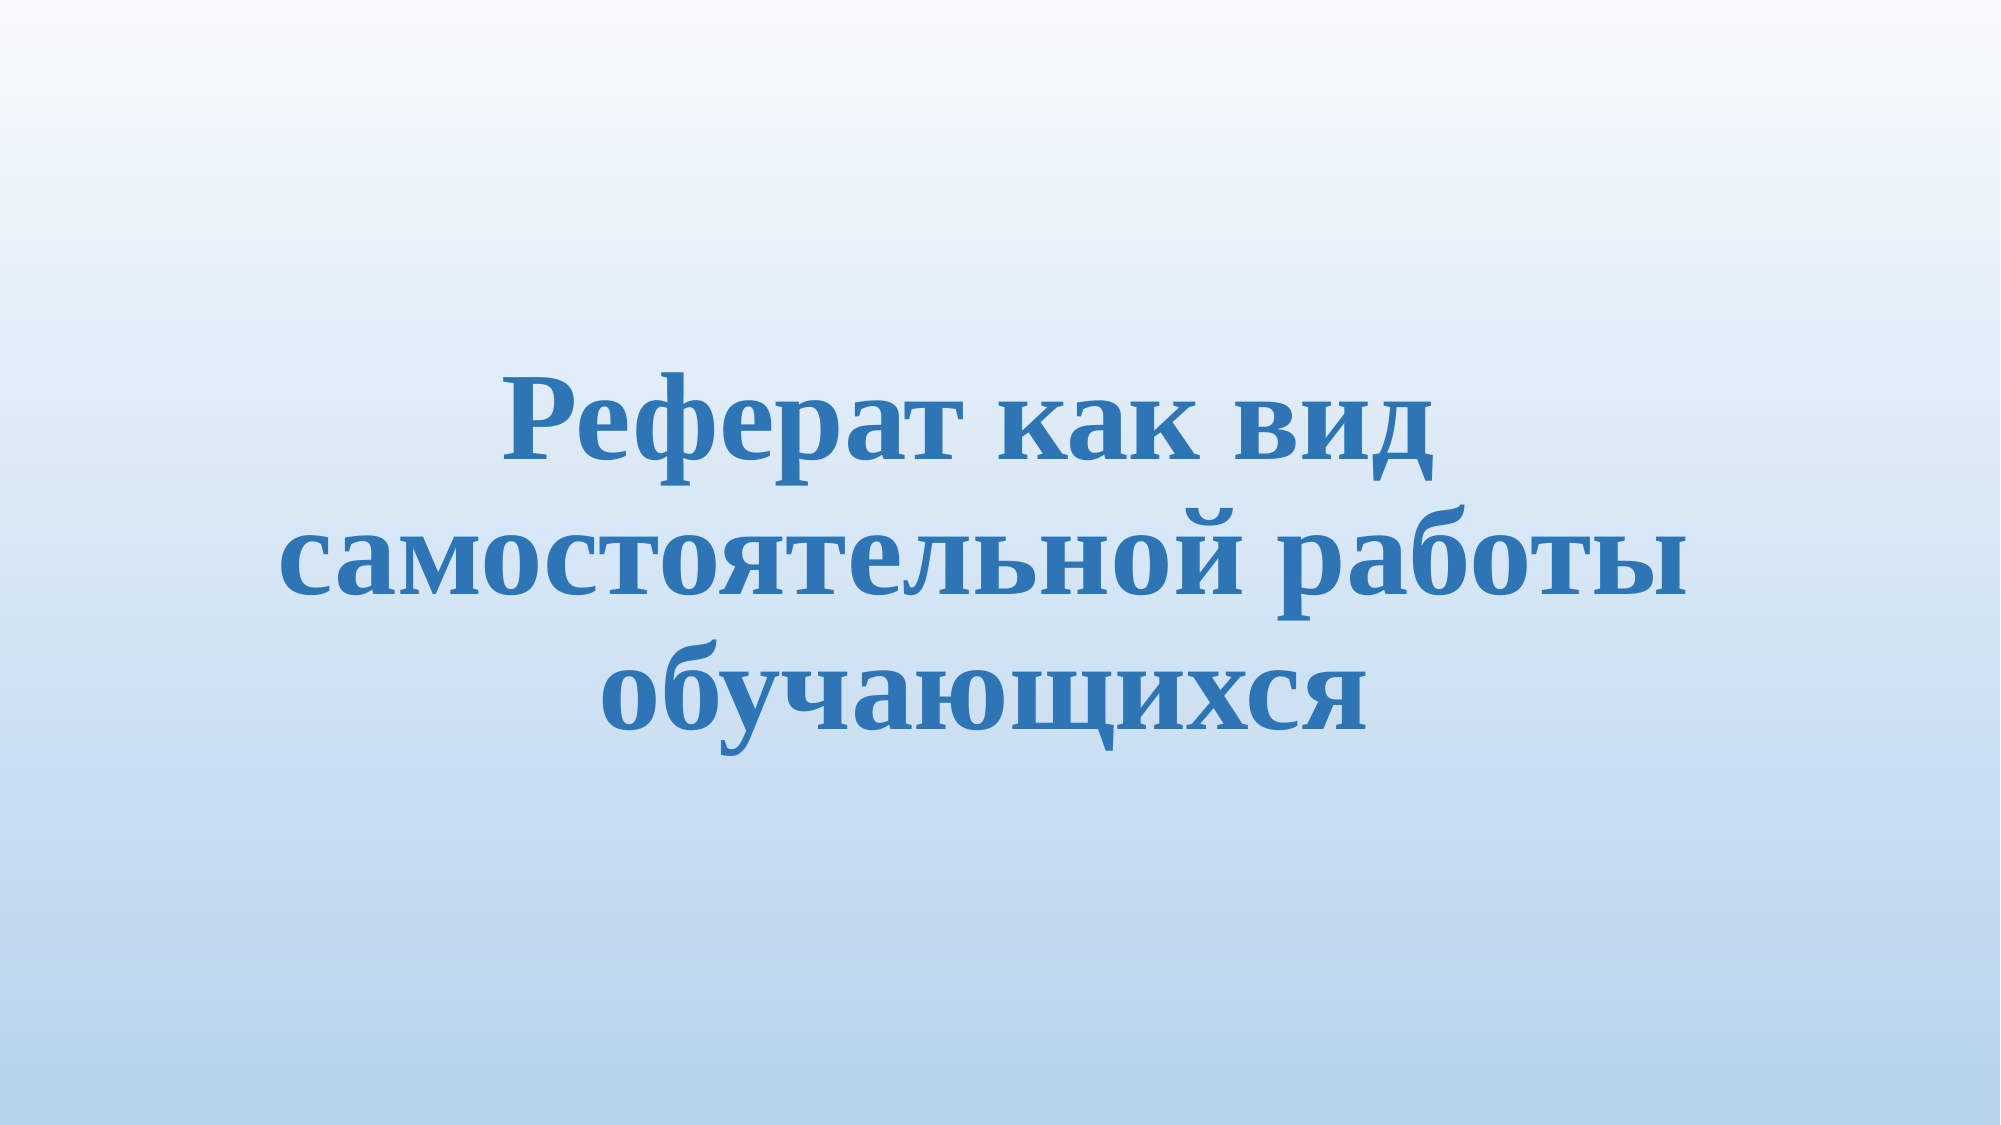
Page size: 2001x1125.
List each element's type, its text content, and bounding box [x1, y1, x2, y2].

title Реферат как вид самостоятельной работы обучающихся [0, 111, 1968, 997]
